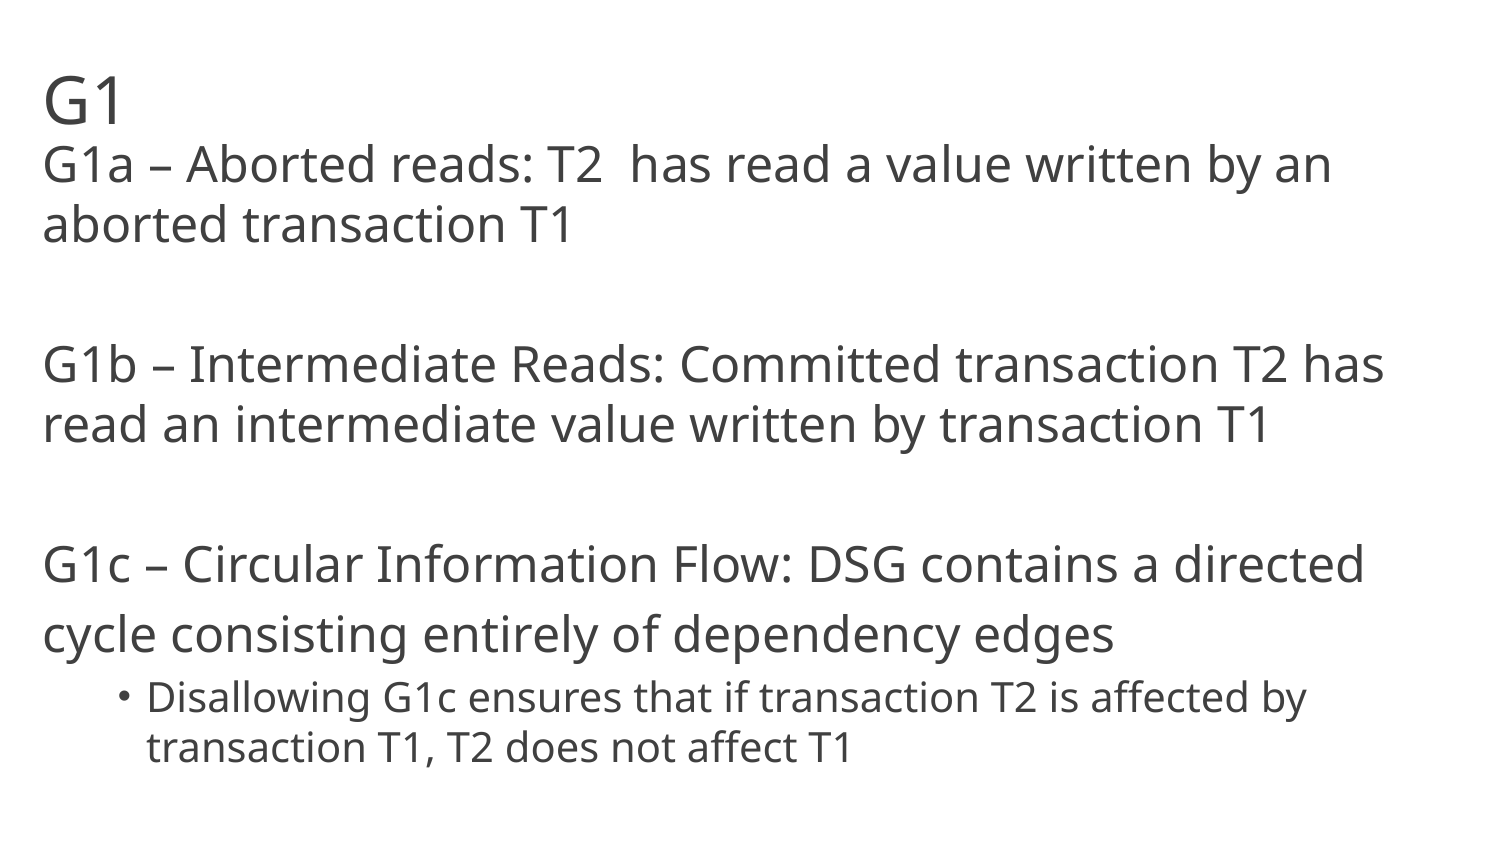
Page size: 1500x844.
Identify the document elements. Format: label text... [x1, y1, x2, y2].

title G1 [27, 27, 1480, 125]
list G1a – Aborted reads: T2 has read a value written by an aborted transaction T1 G1b – Intermediate Reads: Committed transaction T2 has read an intermediate value written by transaction T1 G1c – Circular Information Flow: DSG contains a directed cycle consisting entirely of dependency edges Disallowing G1c ensures that if transaction T2 is affected by transaction T1, T2 does not affect T1 [27, 125, 1480, 844]
